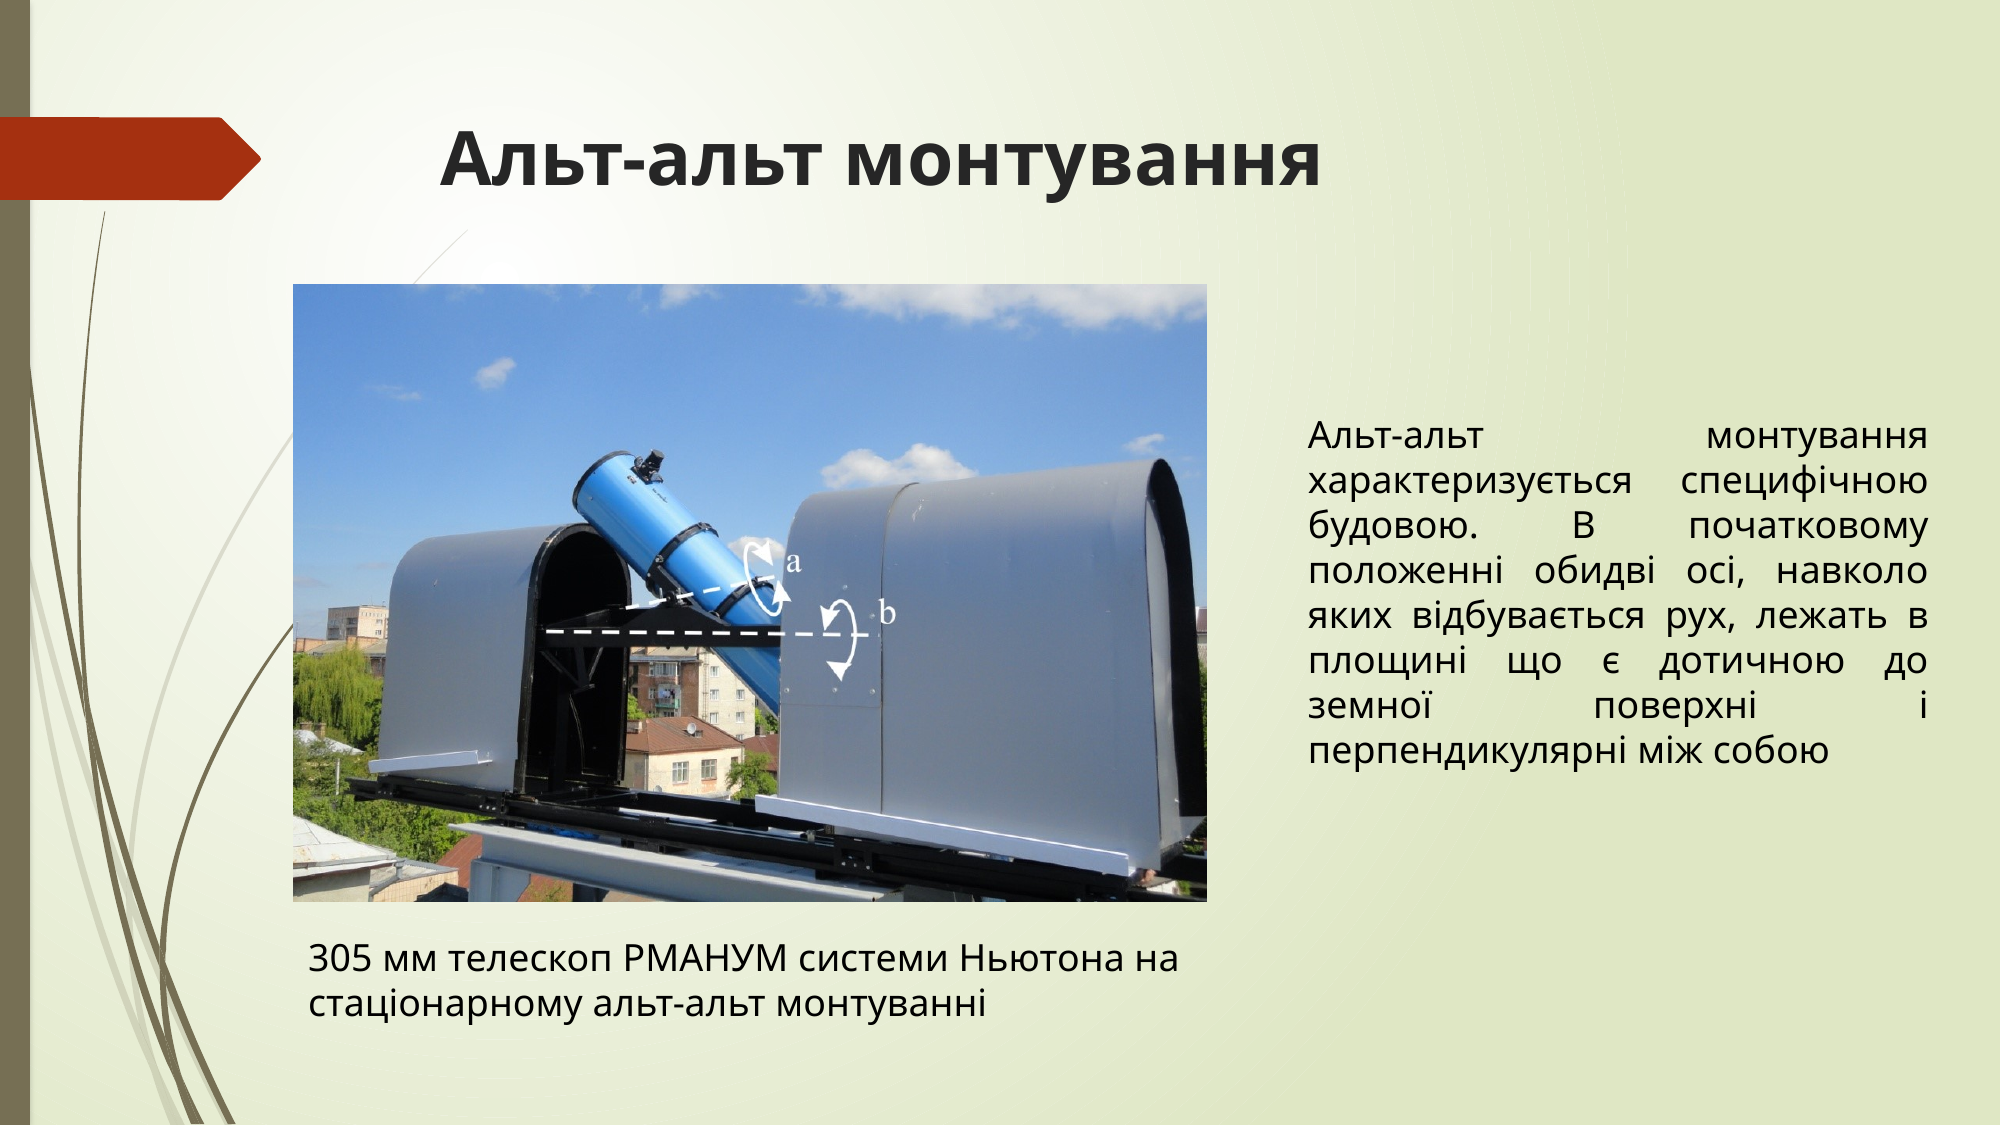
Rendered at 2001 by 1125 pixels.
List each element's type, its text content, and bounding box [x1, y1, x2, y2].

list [292, 284, 1208, 903]
text_box 305 мм телескоп РМАНУМ системи Ньютона на стаціонарному альт-альт монтуванні [293, 926, 1294, 1032]
title Альт-альт монтування [425, 102, 1888, 313]
text_box Альт-альт монтування характеризується специфічною будовою. В початковому положенні обидві осі, навколо яких відбувається рух, лежать в площині що є дотичною до земної поверхні і перпендикулярні між собою [1293, 404, 1944, 779]
